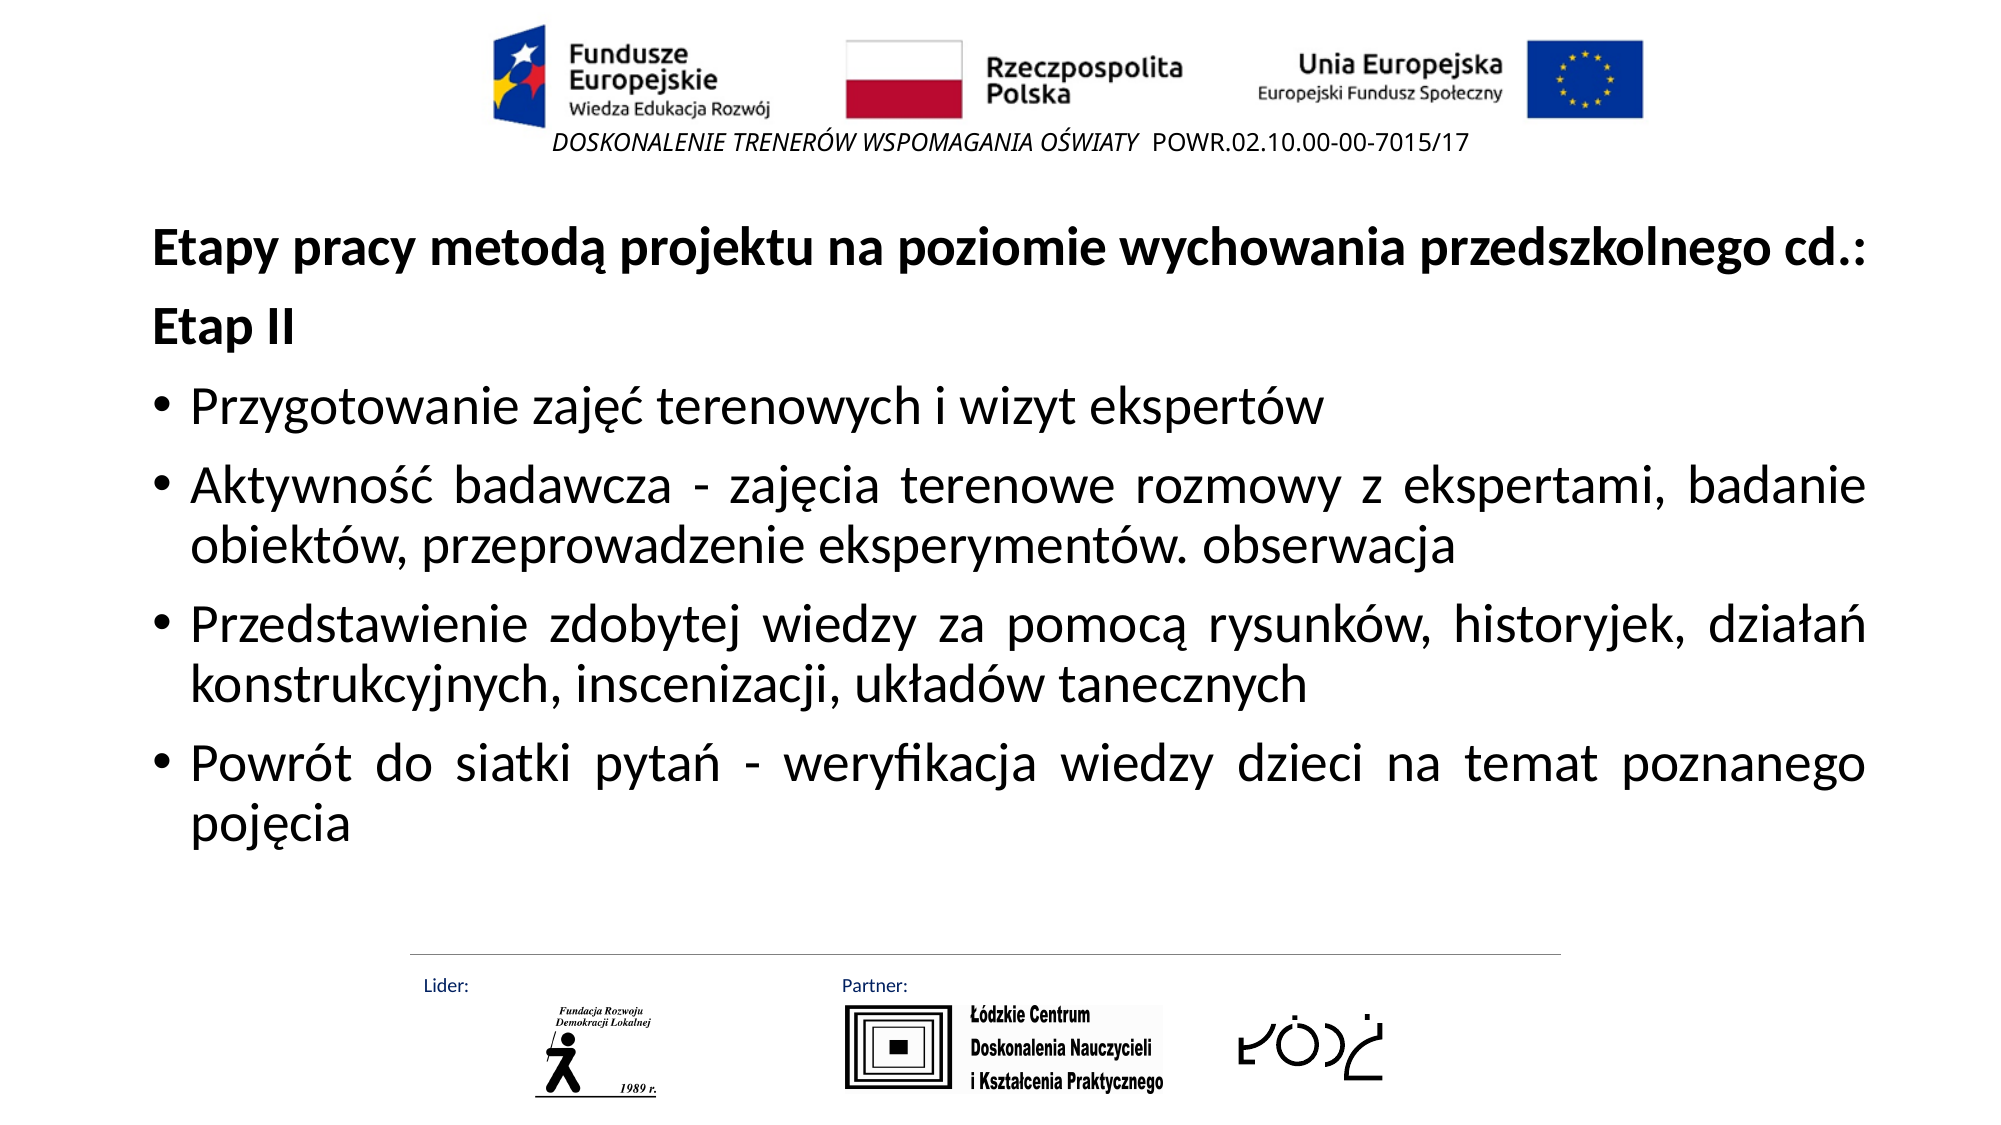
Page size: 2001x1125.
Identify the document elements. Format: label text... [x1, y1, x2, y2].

picture [468, 0, 1669, 154]
picture [384, 953, 1587, 1125]
list Etapy pracy metodą projektu na poziomie wychowania przedszkolnego cd.: Etap II Przygotowanie zajęć terenowych i wizyt ekspertów Aktywność badawcza - zajęcia terenowe rozmowy z ekspertami, badanie obiektów, przeprowadzenie eksperymentów. obserwacja Przedstawienie zdobytej wiedzy za pomocą rysunków, historyjek, działań konstrukcyjnych, inscenizacji, układów tanecznych Powrót do siatki pytań - weryfikacja wiedzy dzieci na temat poznanego pojęcia [137, 210, 1885, 888]
title DOSKONALENIE TRENERÓW WSPOMAGANIA OŚWIATY POWR.02.10.00-00-7015/17 [151, 0, 1871, 169]
